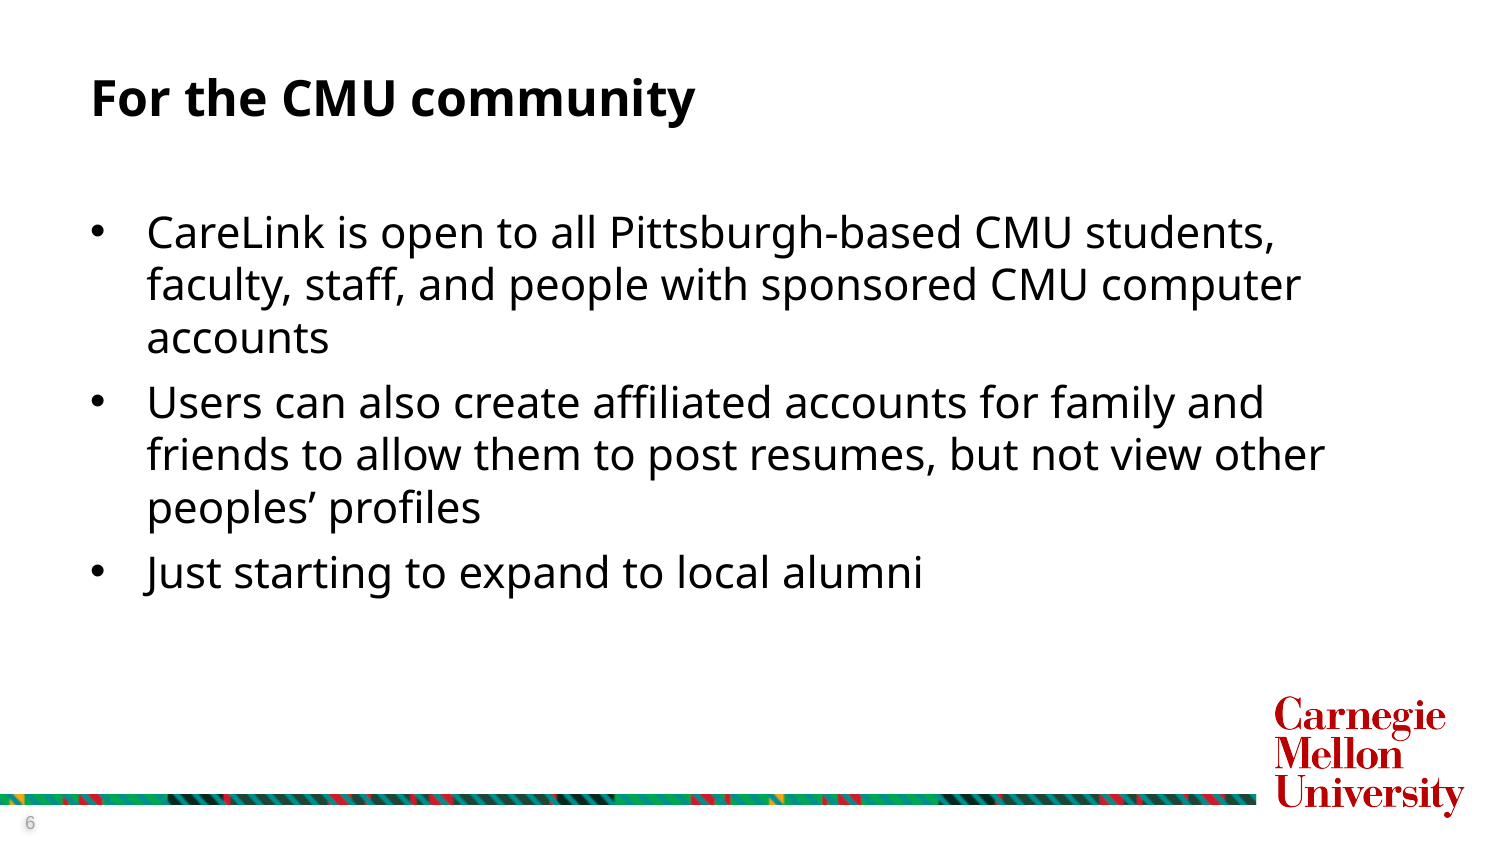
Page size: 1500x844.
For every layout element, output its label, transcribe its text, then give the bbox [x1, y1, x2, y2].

list CareLink is open to all Pittsburgh-based CMU students, faculty, staff, and people with sponsored CMU computer accounts Users can also create affiliated accounts for family and friends to allow them to post resumes, but not view other peoples’ profiles Just starting to expand to local alumni [75, 196, 1425, 772]
picture [0, 794, 1257, 805]
title For the CMU community [75, 59, 1425, 160]
picture [1275, 696, 1465, 818]
